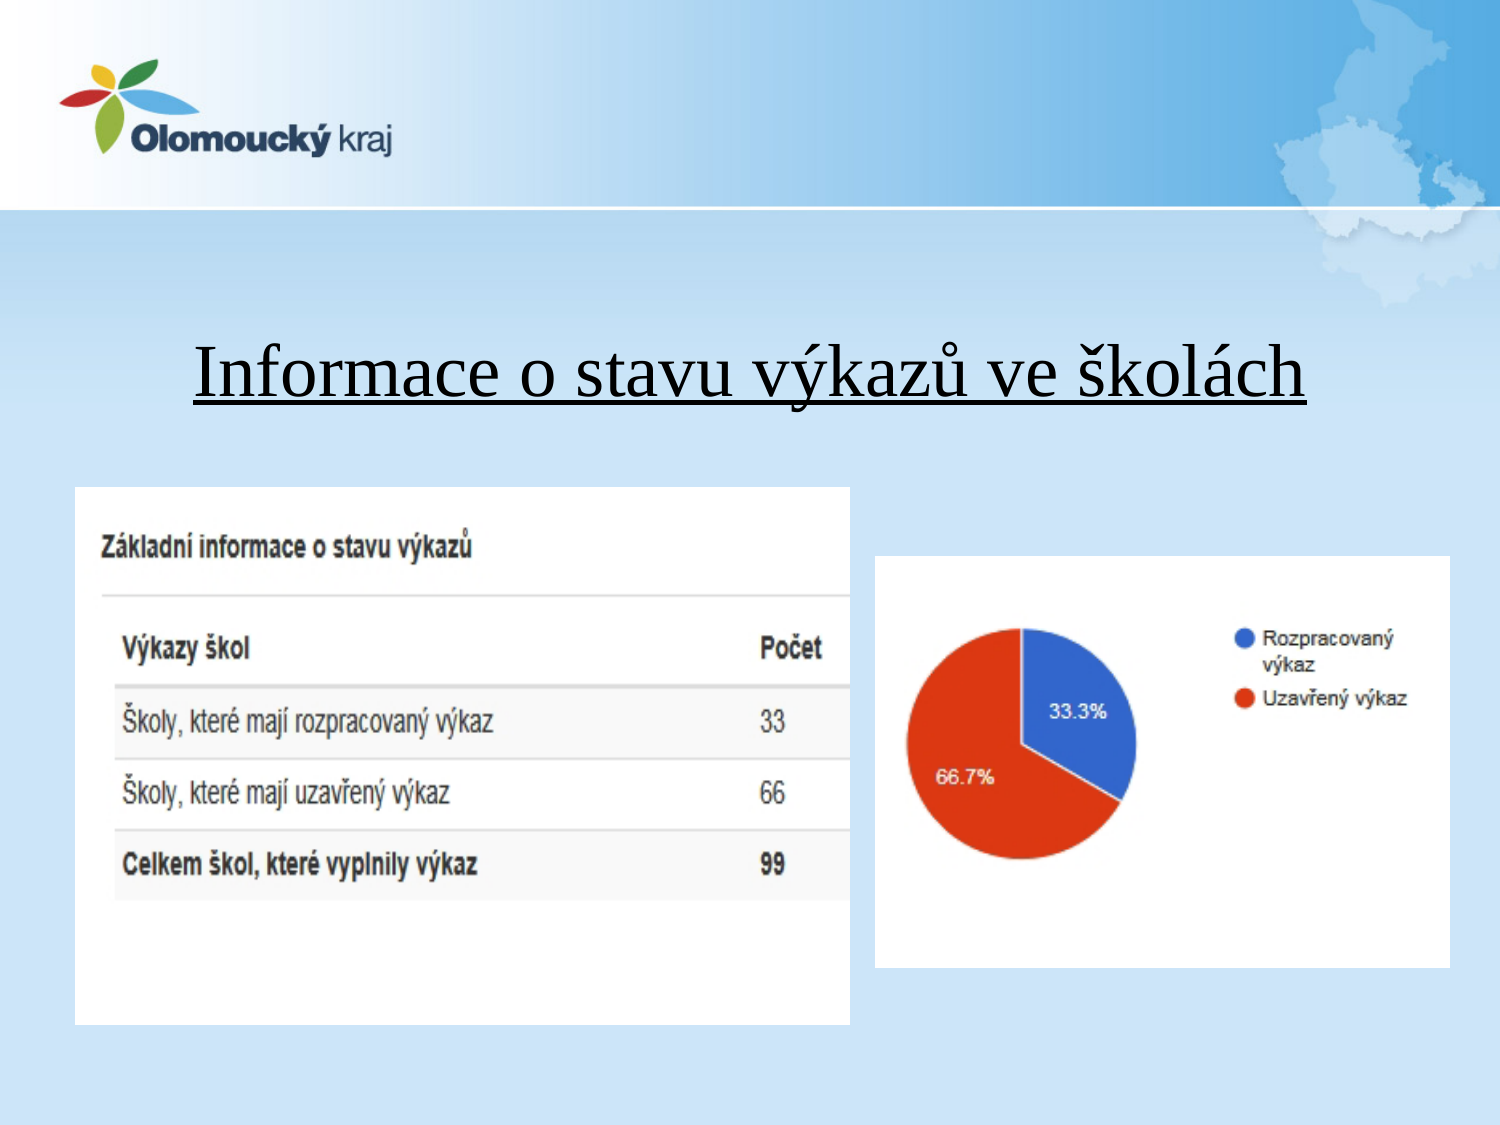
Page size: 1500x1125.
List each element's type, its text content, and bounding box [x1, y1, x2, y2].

title Informace o stavu výkazů ve školách [75, 287, 1425, 400]
picture [0, 0, 1500, 1125]
text_box [37, 437, 1475, 1088]
